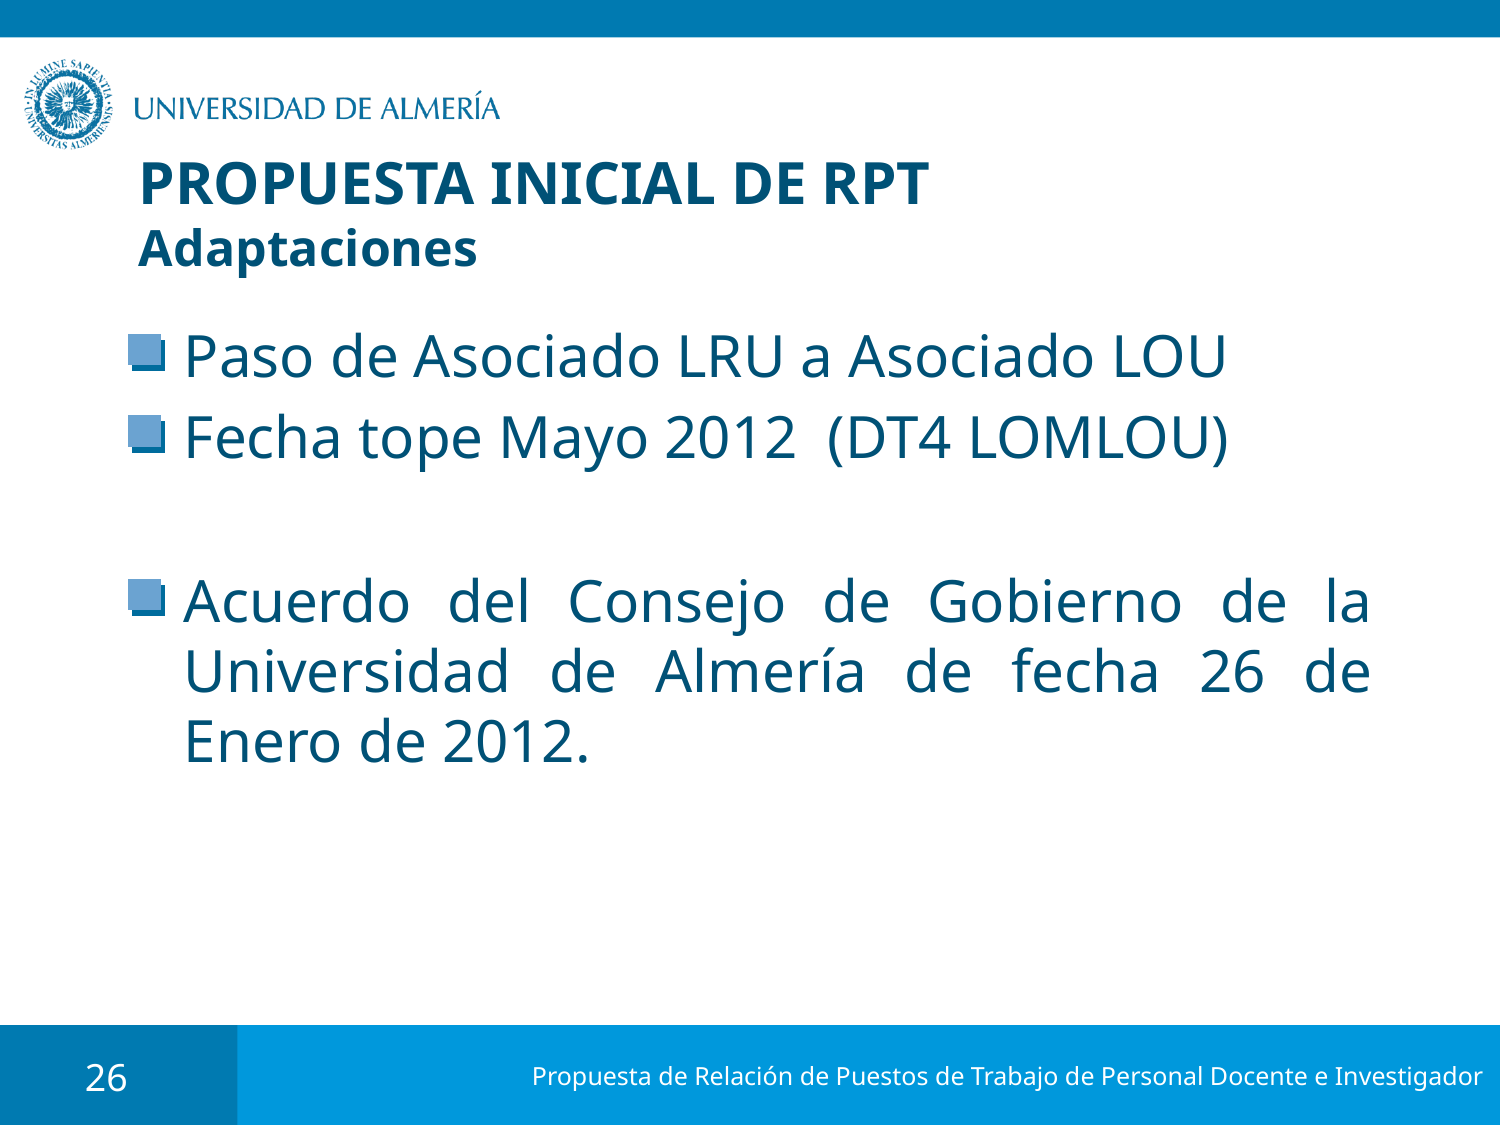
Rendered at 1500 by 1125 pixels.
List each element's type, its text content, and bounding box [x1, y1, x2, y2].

slide_number 26 [52, 1046, 160, 1095]
picture [24, 59, 500, 150]
title PROPUESTA INICIAL DE RPT Adaptaciones [123, 179, 1377, 244]
list Paso de Asociado LRU a Asociado LOU Fecha tope Mayo 2012 (DT4 LOMLOU) Acuerdo del Consejo de Gobierno de la Universidad de Almería de fecha 26 de Enero de 2012. [112, 311, 1388, 1000]
